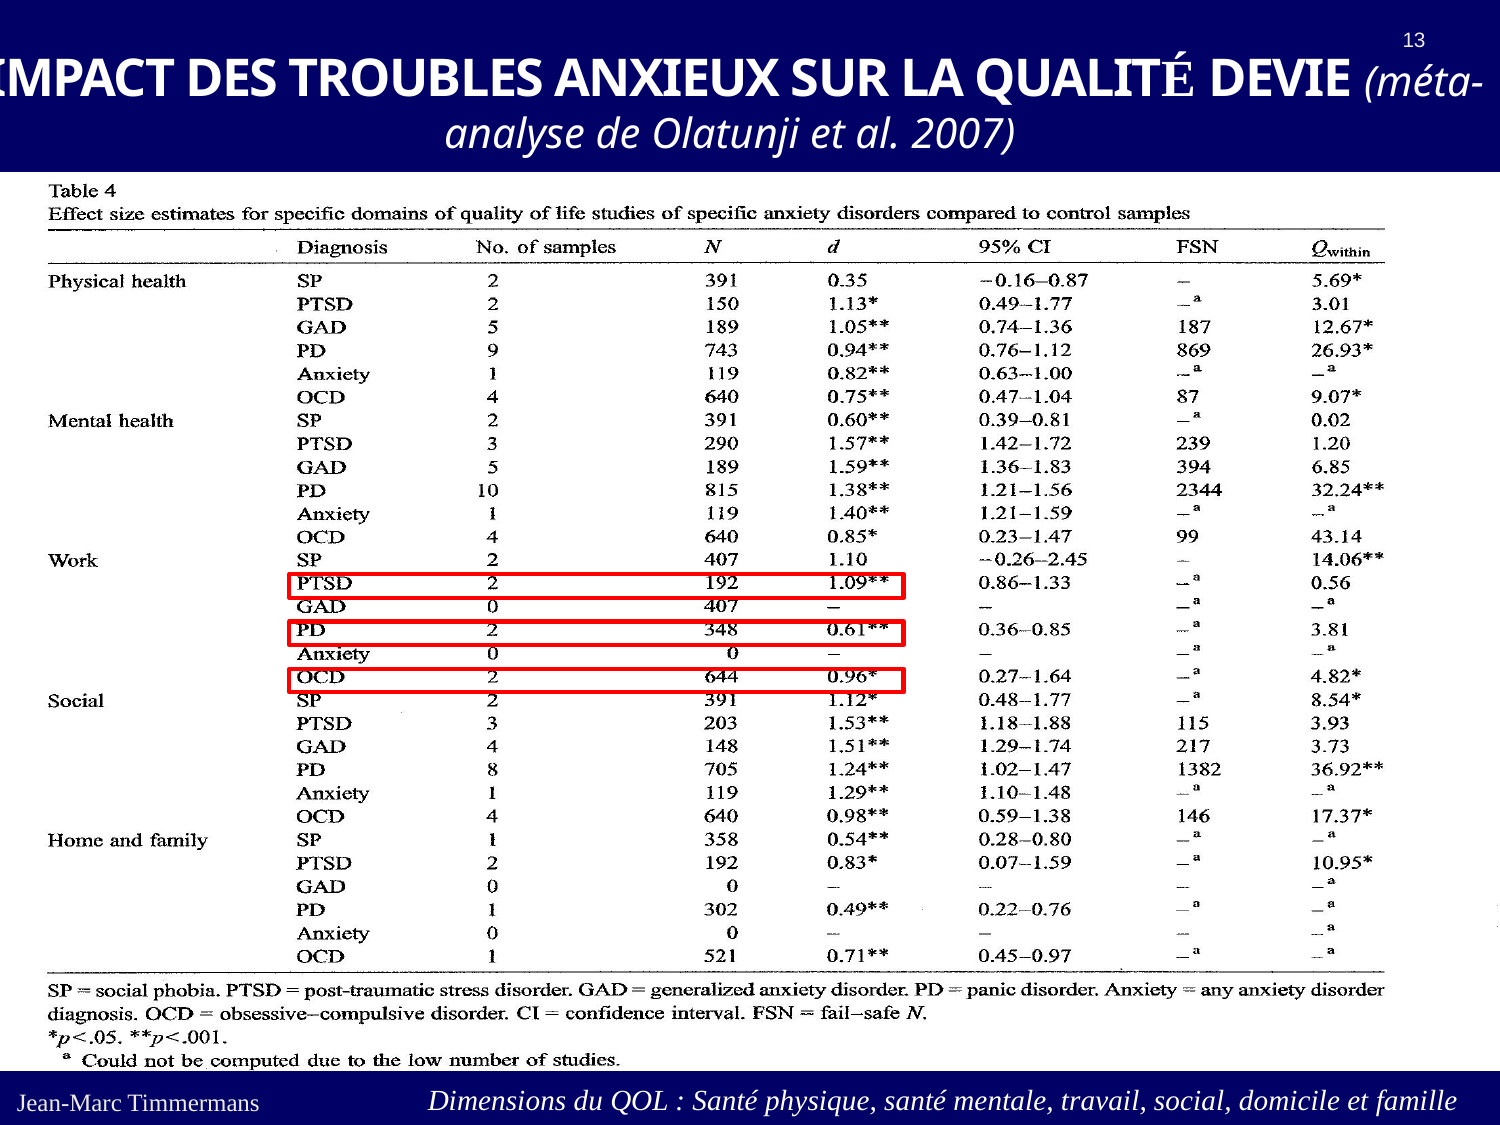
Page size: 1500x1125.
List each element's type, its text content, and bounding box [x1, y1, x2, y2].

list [0, 172, 1500, 1071]
title IMPACT DES TROUBLES ANXIEUX SUR LA QUALITÉ DEVIE (méta-analyse de Olatunji et al. 2007) [0, 37, 1500, 172]
slide_number 13 [1387, 19, 1483, 86]
text_box Dimensions du QOL : Santé physique, santé mentale, travail, social, domicile et famille [413, 1077, 1500, 1125]
